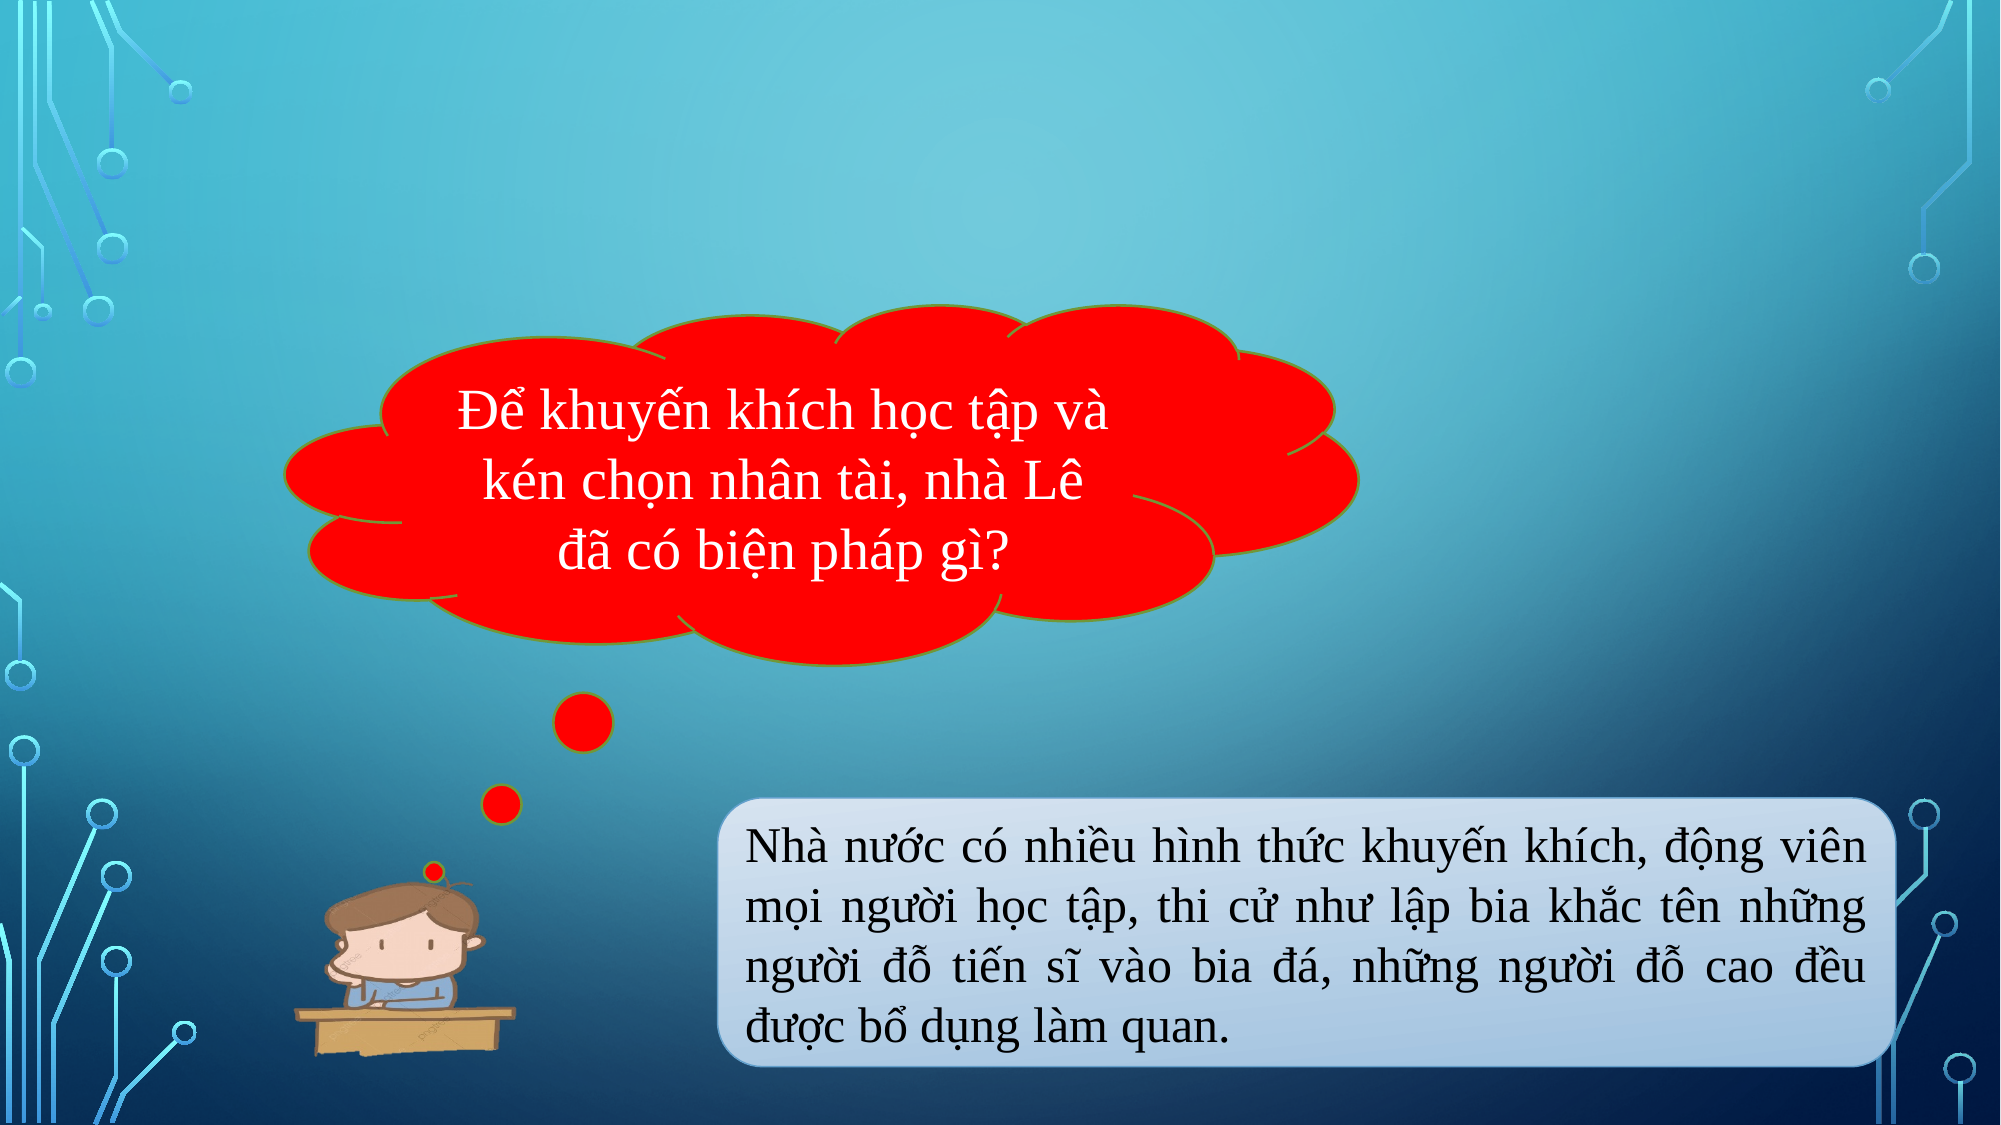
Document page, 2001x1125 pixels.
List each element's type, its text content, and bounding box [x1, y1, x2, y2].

text_box Để khuyến khích học tập và kén chọn nhân tài, nhà Lê đã có biện pháp gì? [480, 783, 523, 822]
text_box Để khuyến khích học tập và kén chọn nhân tài, nhà Lê đã có biện pháp gì? [552, 691, 615, 755]
text_box Để khuyến khích học tập và kén chọn nhân tài, nhà Lê đã có biện pháp gì? [283, 304, 1361, 668]
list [233, 822, 611, 1090]
text_box Nhà nước có nhiều hình thức khuyến khích, động viên mọi người học tập, thi cử như lập bia khắc tên những người đỗ tiến sĩ vào bia đá, những người đỗ cao đều được bổ dụng làm quan. [716, 797, 1897, 1068]
